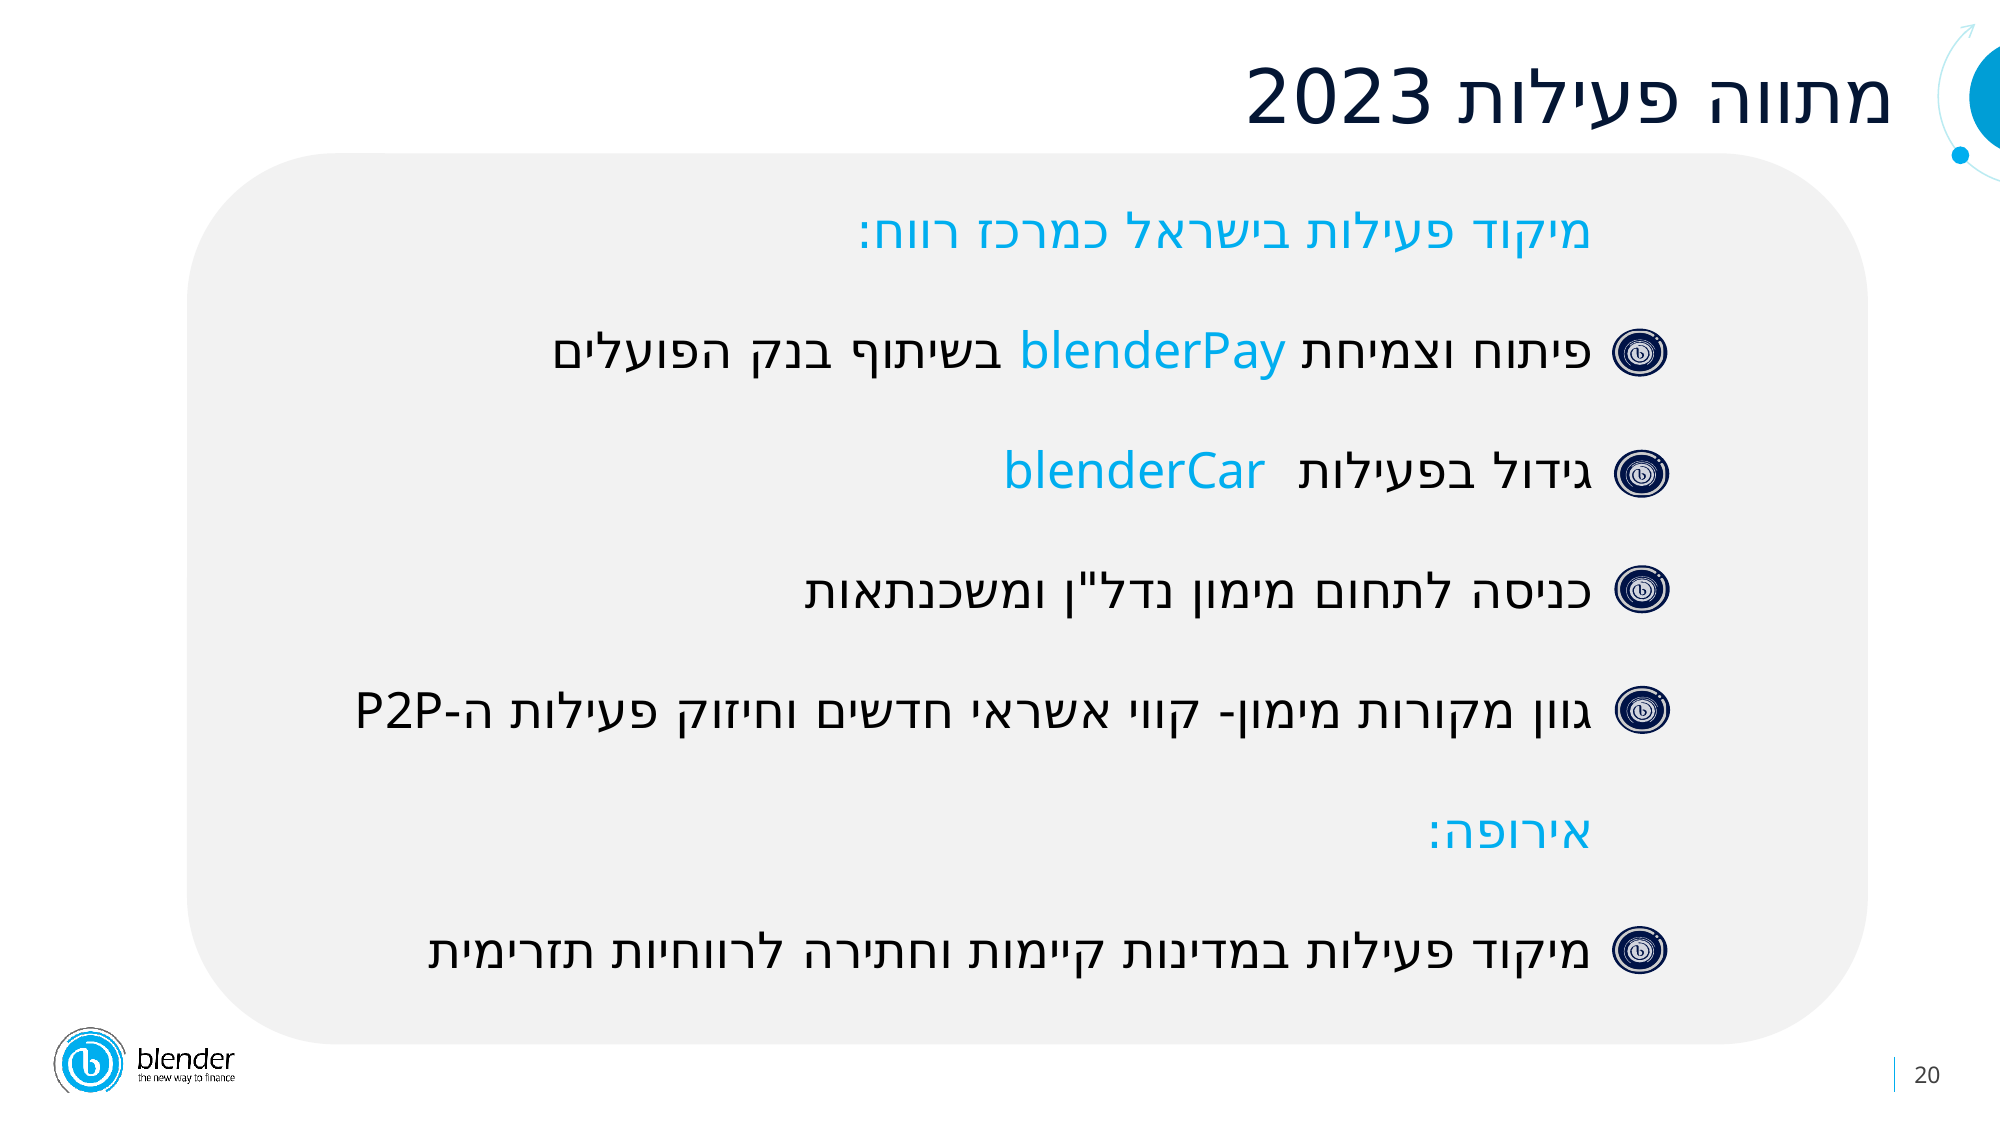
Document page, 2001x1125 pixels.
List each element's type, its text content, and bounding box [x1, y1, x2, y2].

text_box [185, 152, 1869, 1046]
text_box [1612, 328, 1668, 377]
text_box [1937, 23, 1993, 120]
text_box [1612, 926, 1668, 975]
text_box [1968, 45, 1999, 150]
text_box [1613, 449, 1670, 498]
text_box מתווה פעילות 2023 [167, 41, 1911, 147]
picture [51, 1022, 130, 1095]
text_box מיקוד פעילות בישראל כמרכז רווח: פיתוח וצמיחת blenderPay בשיתוף בנק הפועלים גידול בפעילות blenderCar כניסה לתחום מימון נדל"ן ומשכנתאות גוון מקורות מימון- קווי אשראי חדשים וחיזוק פעילות ה-P2P אירופה: מיקוד פעילות במדינות קיימות וחתירה לרווחיות תזרימית [243, 190, 1608, 1125]
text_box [1614, 565, 1670, 614]
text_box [1614, 685, 1671, 734]
slide_number 20 [1899, 1046, 1980, 1107]
text_box [1918, 112, 1999, 204]
